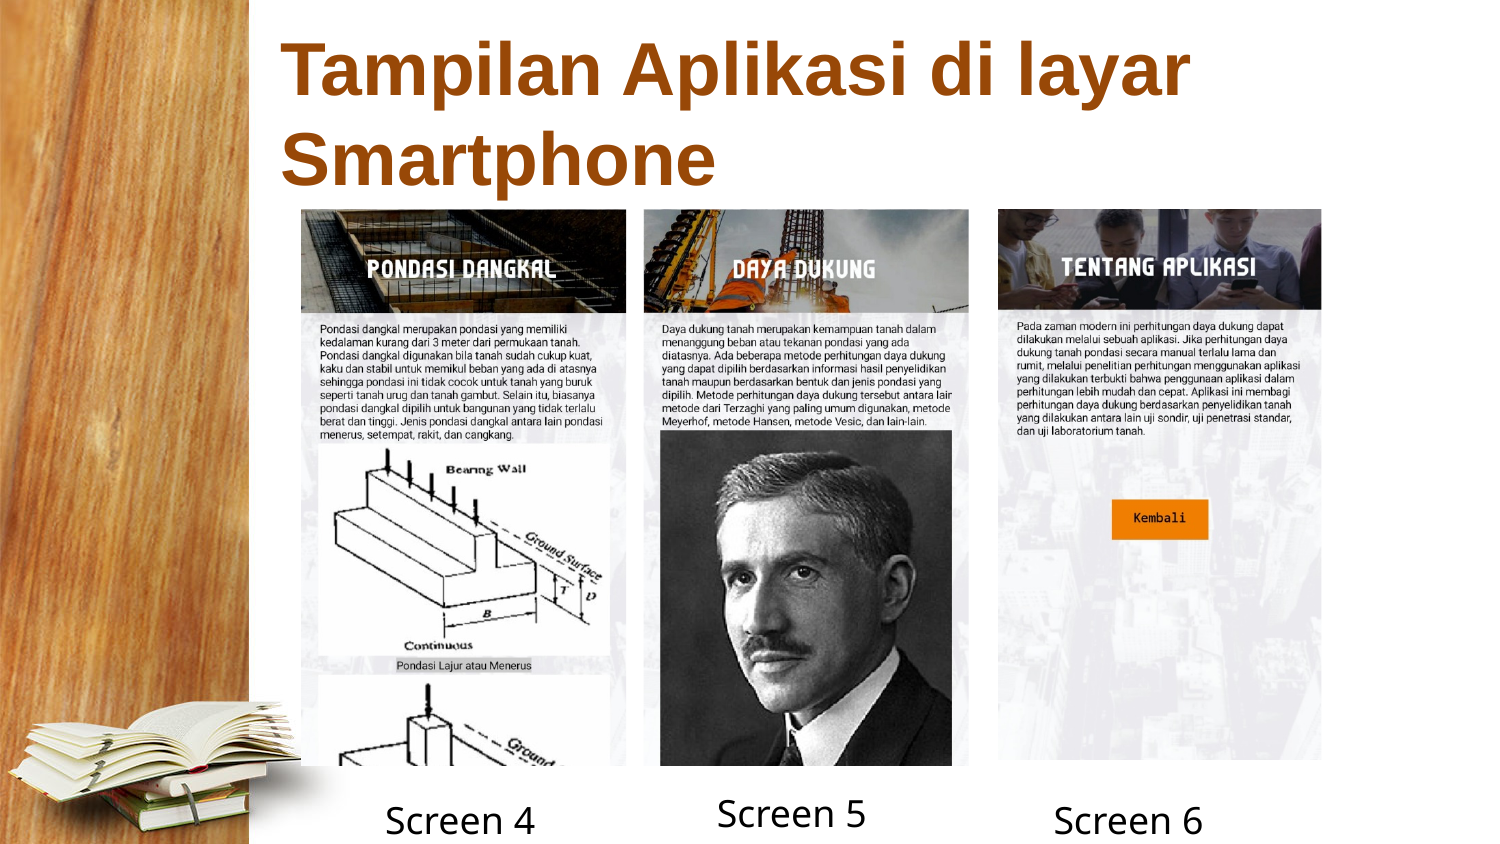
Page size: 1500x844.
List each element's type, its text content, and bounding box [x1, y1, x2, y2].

text_box Screen 4 [370, 790, 551, 844]
picture [0, 0, 1500, 844]
title Tampilan Aplikasi di layar Smartphone [265, 0, 1500, 221]
text_box Screen 5 [702, 783, 882, 843]
text_box Screen 6 [1038, 790, 1219, 844]
